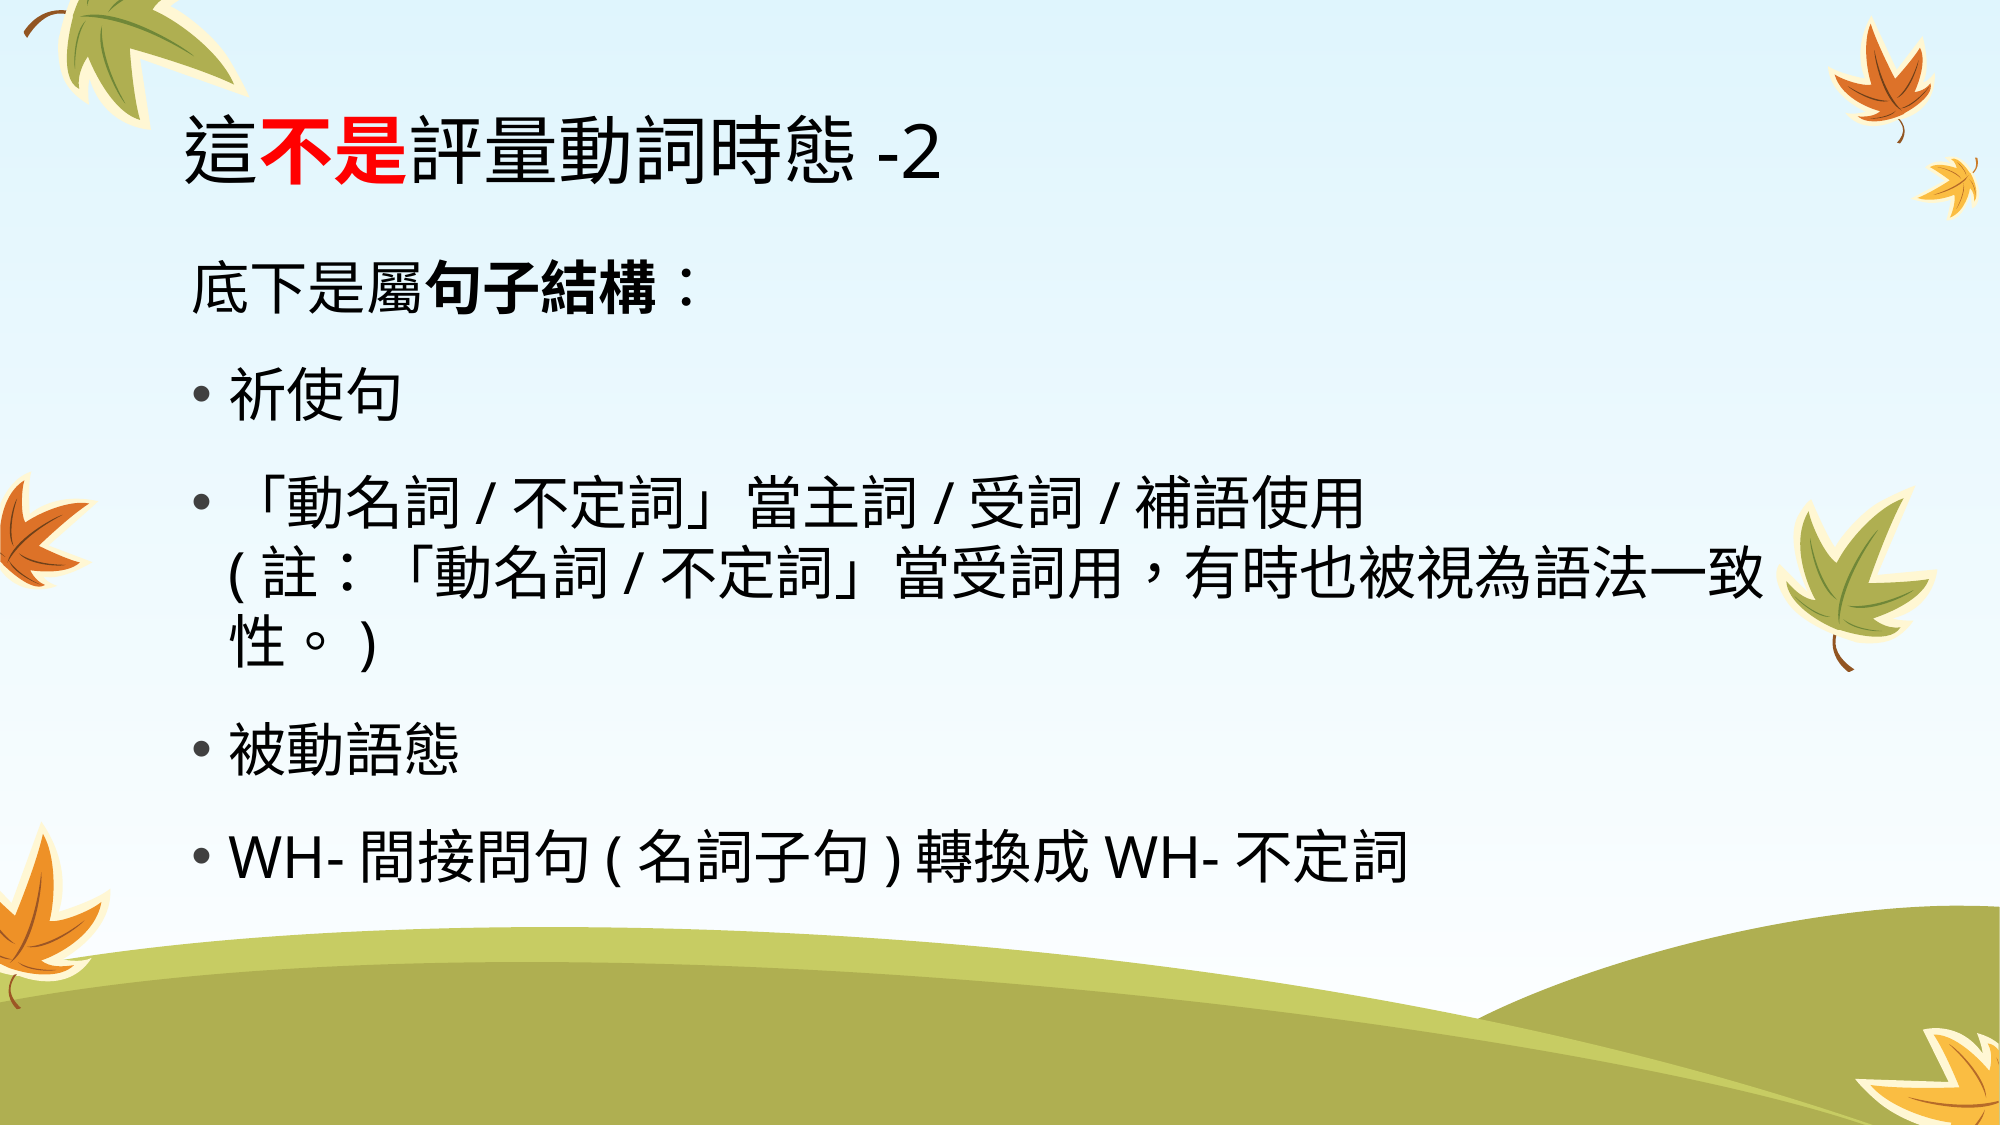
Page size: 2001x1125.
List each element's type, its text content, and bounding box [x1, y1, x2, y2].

title 這不是評量動詞時態-2 [168, 0, 1668, 203]
list 底下是屬句子結構： 祈使句 「動名詞/不定詞」當主詞/受詞/補語使用 (註：「動名詞/不定詞」當受詞用，有時也被視為語法一致性。) 被動語態 WH-間接問句(名詞子句)轉換成WH-不定詞 [168, 243, 1877, 925]
